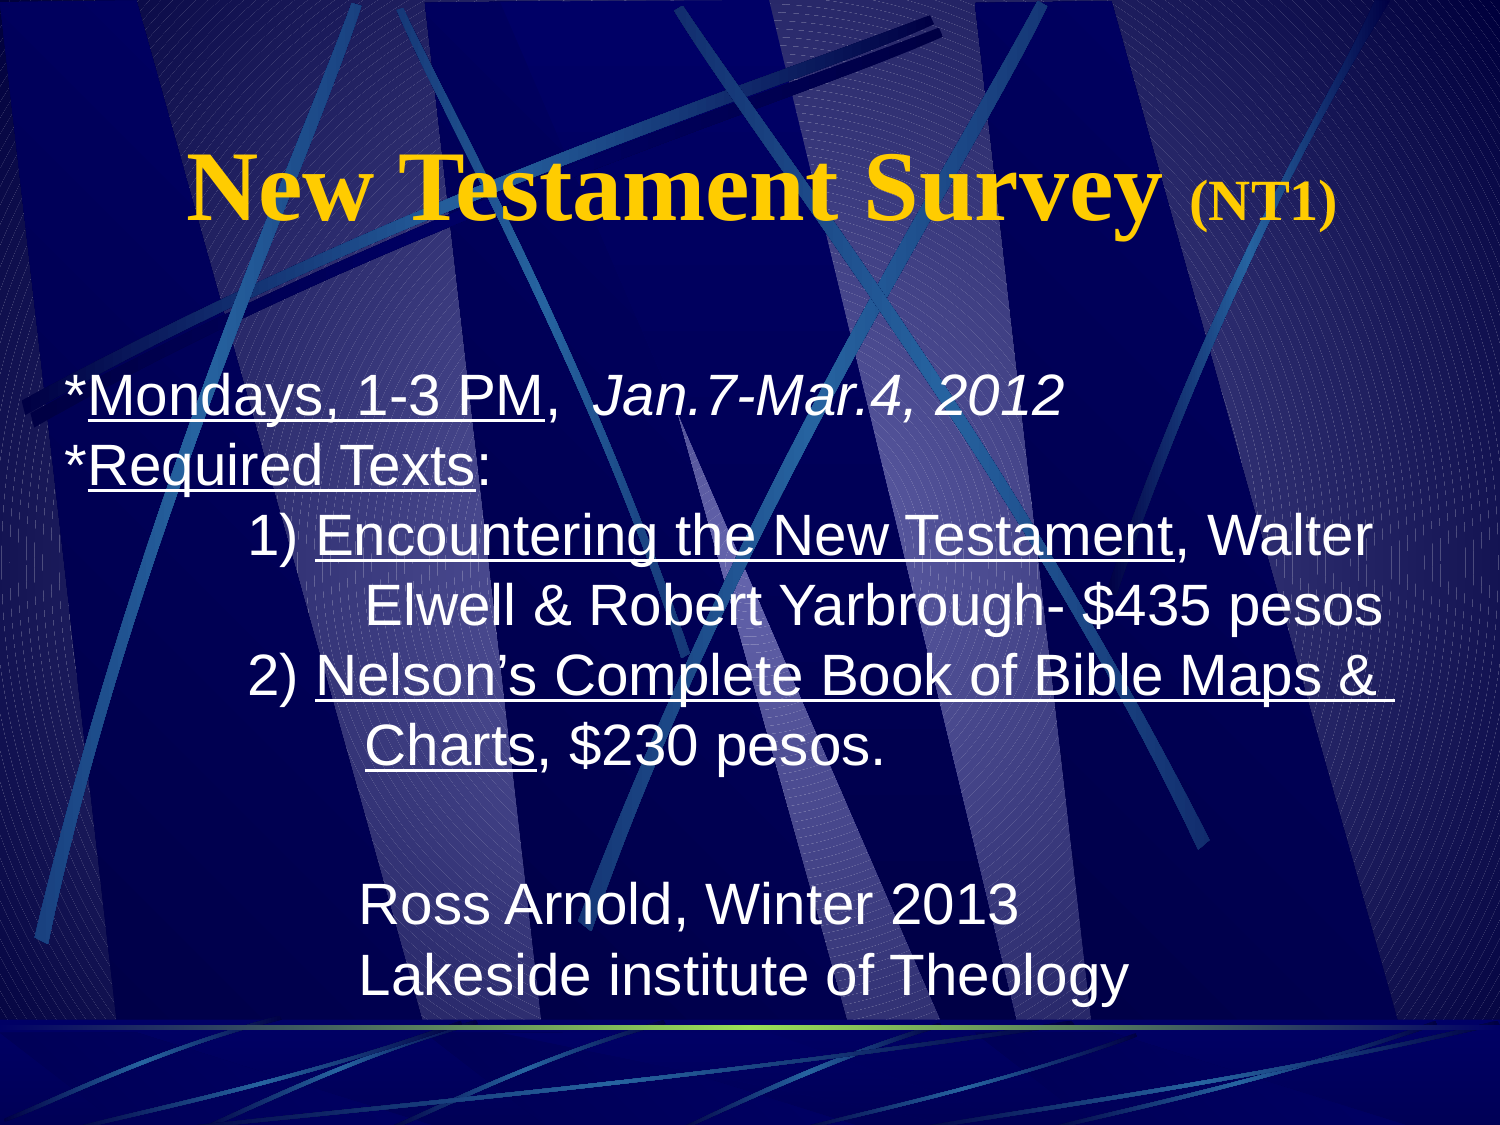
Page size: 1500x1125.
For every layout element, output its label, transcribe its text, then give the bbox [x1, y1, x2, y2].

list Ross Arnold, Winter 2013 Lakeside institute of Theology [287, 849, 1338, 1063]
title New Testament Survey (NT1) [125, 112, 1400, 249]
text_box *Mondays, 1-3 PM, Jan.7-Mar.4, 2012 *Required Texts: 1) Encountering the New Testament, Walter Elwell & Robert Yarbrough- $435 pesos 2) Nelson’s Complete Book of Bible Maps & Charts, $230 pesos. [49, 349, 1475, 845]
